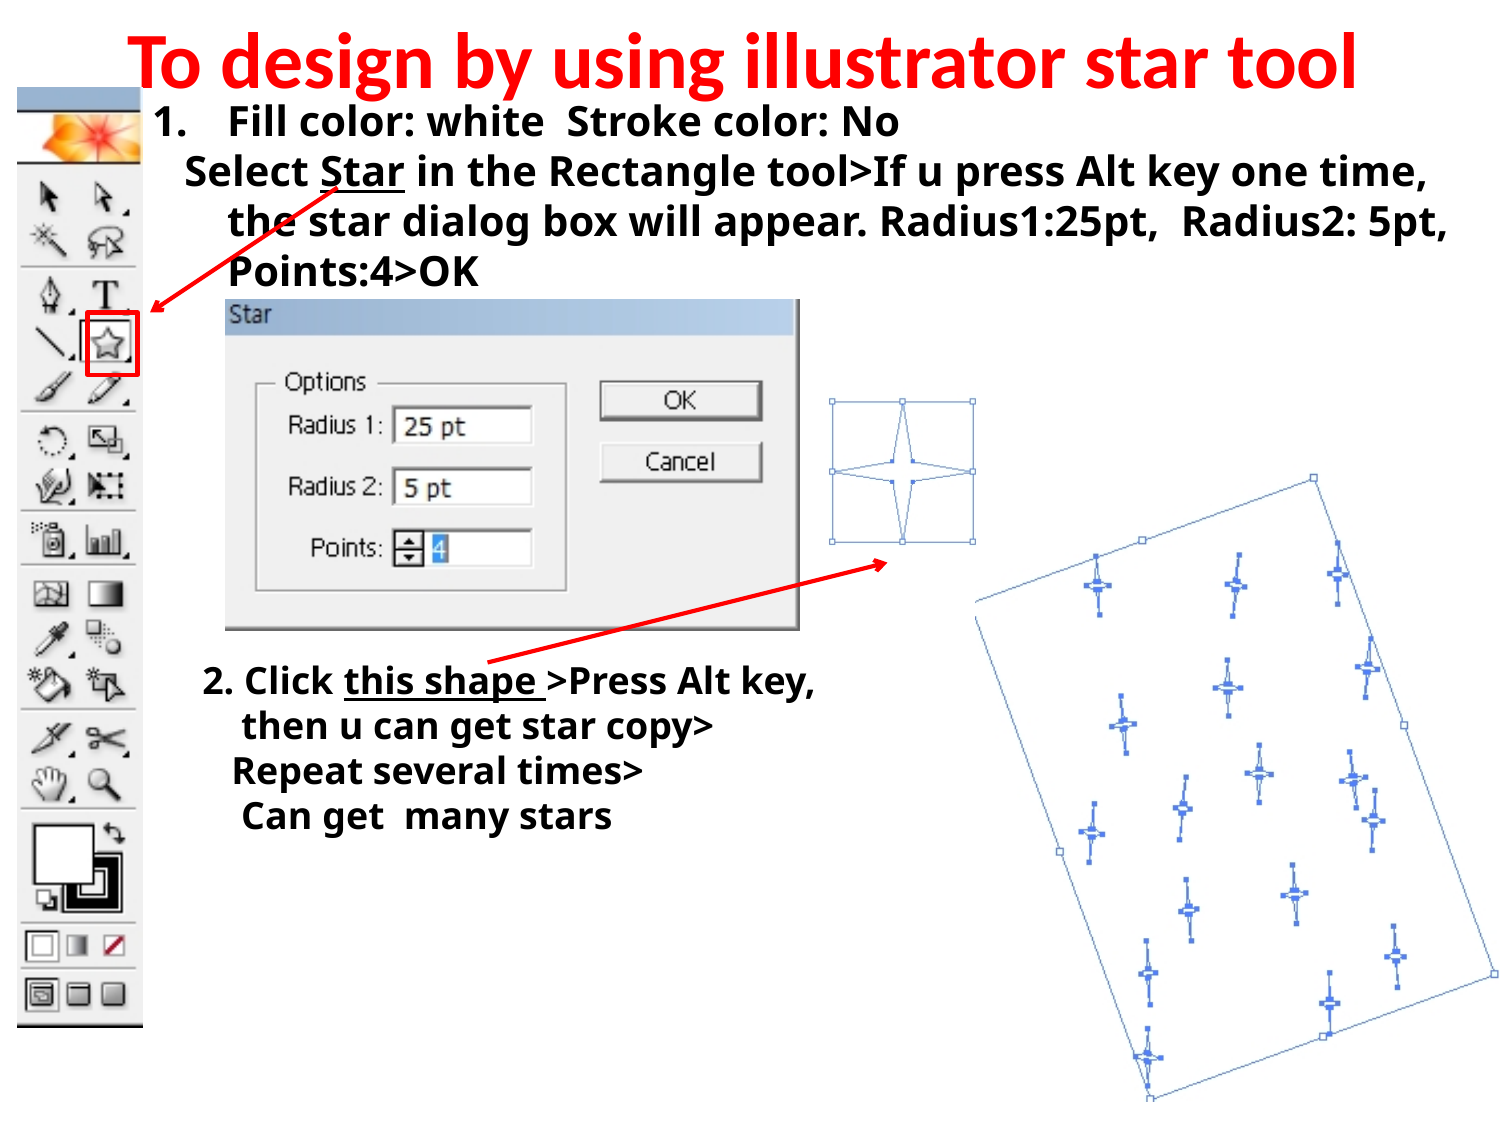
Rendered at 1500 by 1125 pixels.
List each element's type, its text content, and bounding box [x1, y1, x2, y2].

picture [224, 299, 801, 631]
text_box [149, 187, 338, 313]
text_box 2. Click this shape >Press Alt key, then u can get star copy> Repeat several times> Can get many stars [187, 649, 838, 845]
picture [17, 87, 144, 1028]
text_box Fill color: white Stroke color: No Select Star in the Rectangle tool>If u press Alt key one time, the star dialog box will appear. Radius1:25pt, Radius2: 5pt, Points:4>OK [149, 85, 1500, 302]
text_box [487, 562, 888, 663]
text_box To design by using illustrator star tool [50, 0, 1438, 113]
picture [824, 387, 1500, 1102]
